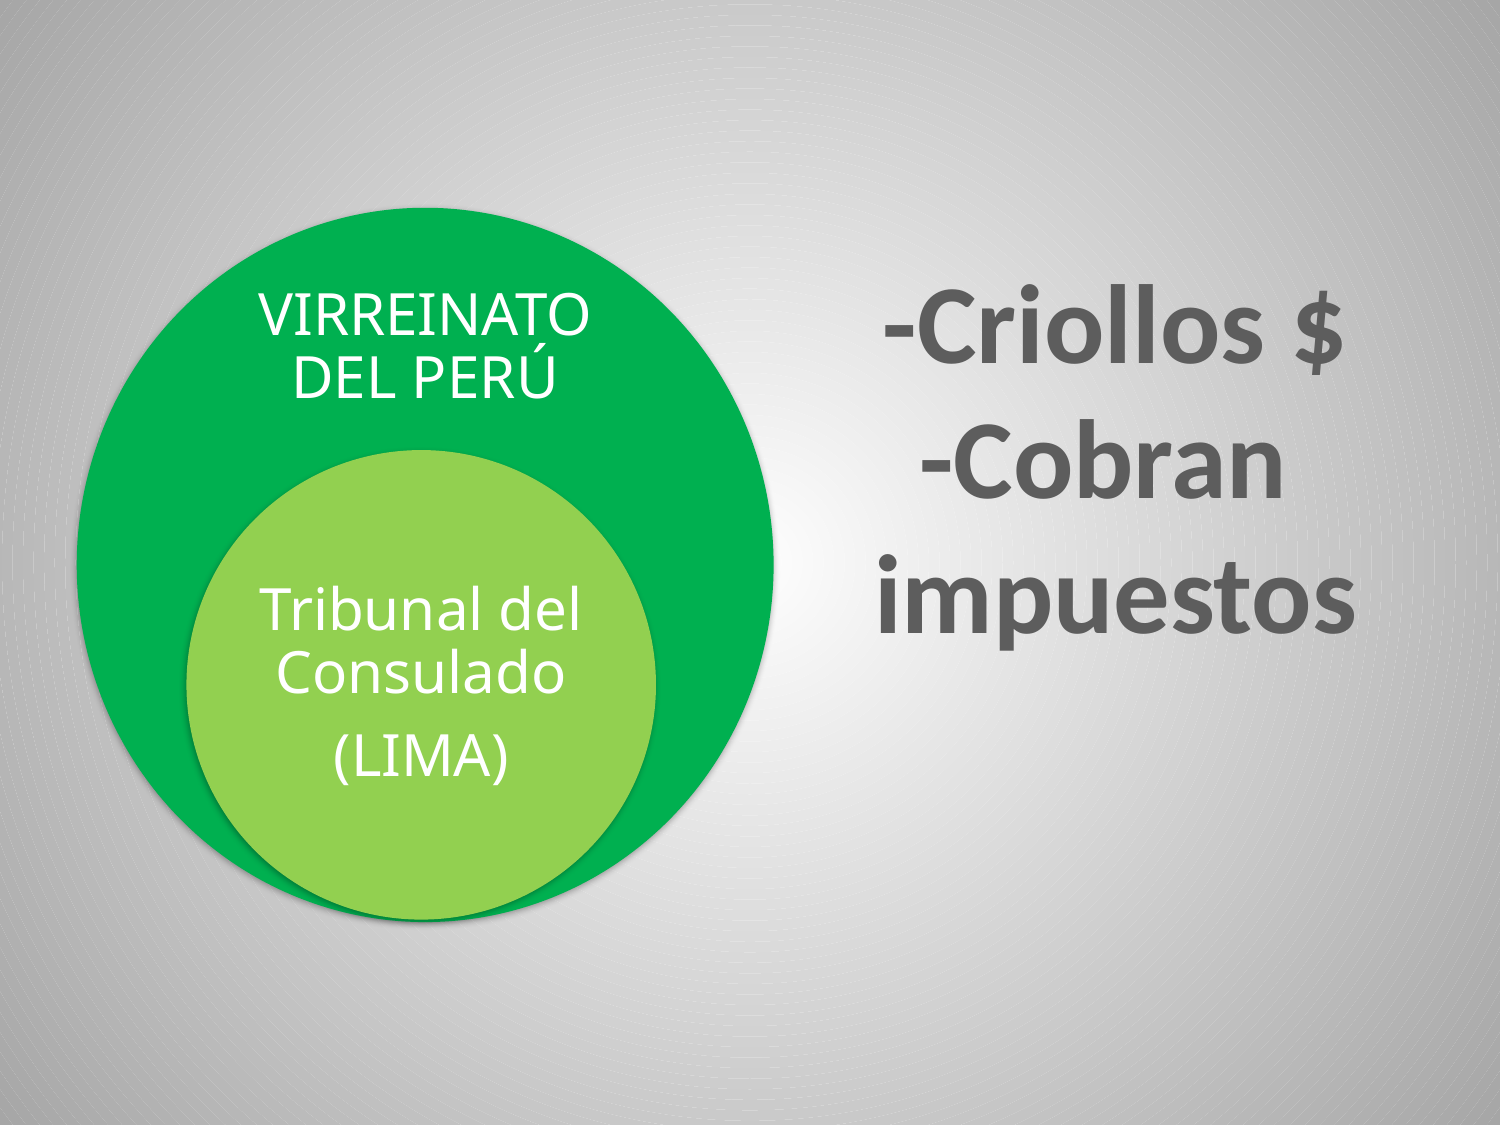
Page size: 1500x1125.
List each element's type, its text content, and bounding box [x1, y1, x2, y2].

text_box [76, 207, 774, 923]
text_box -Criollos $ -Cobran impuestos [859, 243, 1373, 664]
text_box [186, 449, 657, 920]
